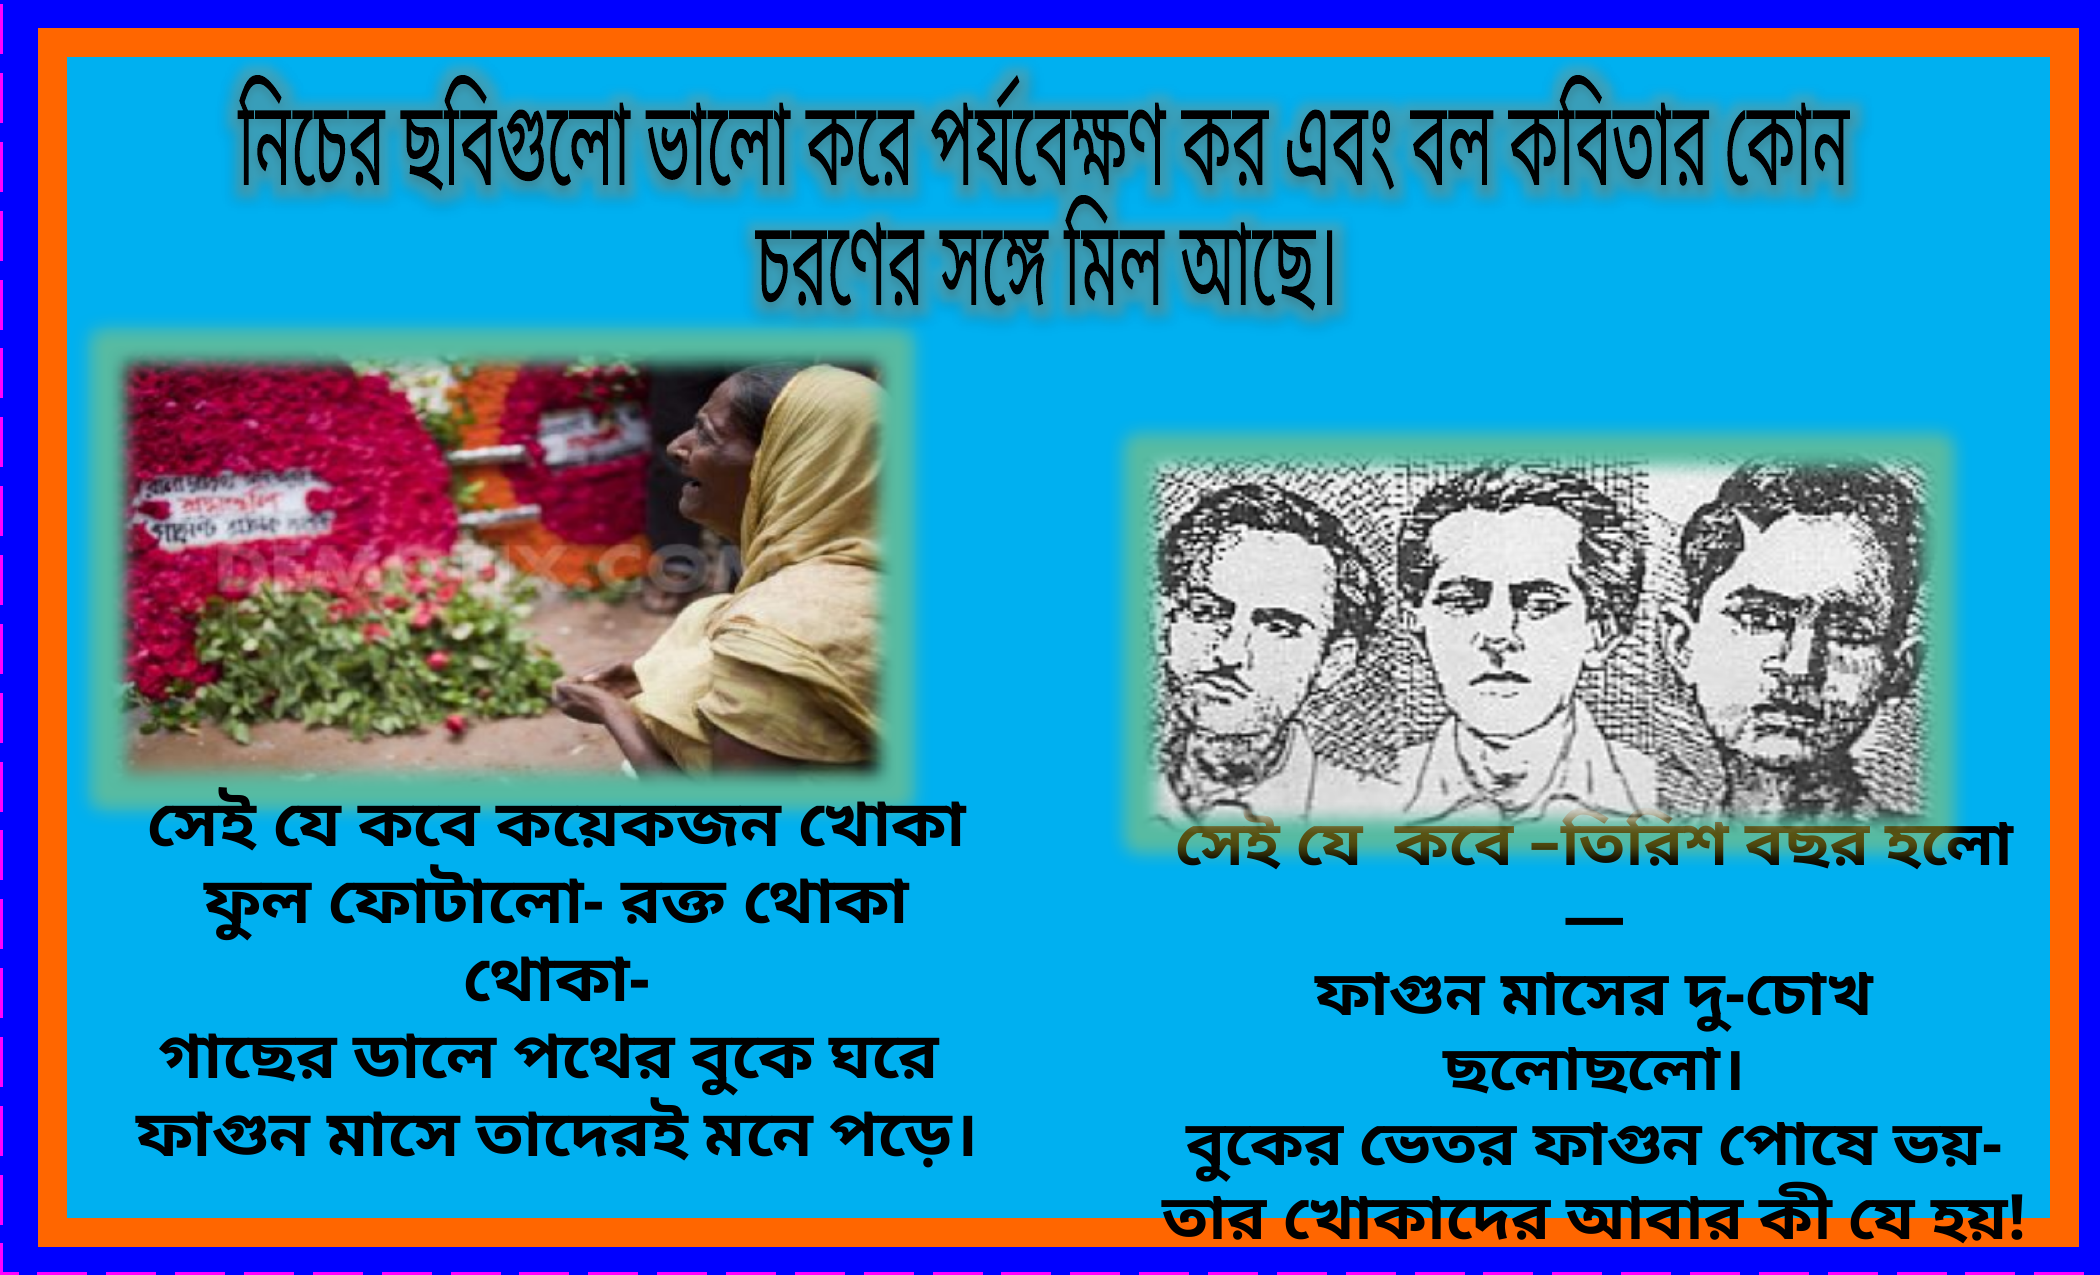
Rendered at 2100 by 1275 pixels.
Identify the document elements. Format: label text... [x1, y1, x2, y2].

text_box নিচের ছবিগুলো ভালো করে পর্যবেক্ষণ কর এবং বল কবিতার কোন চরণের সঙ্গে মিল আছে। [1725, 100, 1852, 188]
text_box নিচের ছবিগুলো ভালো করে পর্যবেক্ষণ কর এবং বল কবিতার কোন চরণের সঙ্গে মিল আছে। [1408, 108, 1496, 188]
text_box নিচের ছবিগুলো ভালো করে পর্যবেক্ষণ কর এবং বল কবিতার কোন চরণের সঙ্গে মিল আছে। [1177, 220, 1318, 313]
text_box সেই যে কবে –তিরিশ বছর হলো— ফাগুন মাসের দু-চোখ ছলোছলো। বুকের ভেতর ফাগুন পোষে ভয়- তার খোকাদের আবার কী যে হয়! [1122, 845, 2067, 1210]
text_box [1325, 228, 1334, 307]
picture [54, 36, 2068, 1231]
text_box নিচের ছবিগুলো ভালো করে পর্যবেক্ষণ কর এবং বল কবিতার কোন চরণের সঙ্গে মিল আছে। [1505, 72, 1712, 188]
text_box নিচের ছবিগুলো ভালো করে পর্যবেক্ষণ কর এবং বল কবিতার কোন চরণের সঙ্গে মিল আছে। [937, 228, 1051, 308]
text_box নিচের ছবিগুলো ভালো করে পর্যবেক্ষণ কর এবং বল কবিতার কোন চরণের সঙ্গে মিল আছে। [235, 72, 388, 188]
text_box নিচের ছবিগুলো ভালো করে পর্যবেক্ষণ কর এবং বল কবিতার কোন চরণের সঙ্গে মিল আছে। [1285, 107, 1396, 192]
text_box নিচের ছবিগুলো ভালো করে পর্যবেক্ষণ কর এবং বল কবিতার কোন চরণের সঙ্গে মিল আছে। [929, 72, 1169, 188]
text_box নিচের ছবিগুলো ভালো করে পর্যবেক্ষণ কর এবং বল কবিতার কোন চরণের সঙ্গে মিল আছে। [1061, 192, 1167, 307]
text_box নিচের ছবিগুলো ভালো করে পর্যবেক্ষণ কর এবং বল কবিতার কোন চরণের সঙ্গে মিল আছে। [803, 108, 917, 188]
text_box [0, 0, 2100, 1275]
picture [1139, 449, 1938, 836]
text_box [52, 42, 2065, 1233]
text_box সেই যে কবে কয়েকজন খোকা ফুল ফোটালো- রক্ত থোকা থোকা- গাছের ডালে পথের বুকে ঘরে ফাগুন মাসে তাদেরই মনে পড়ে। [85, 823, 1029, 1128]
text_box নিচের ছবিগুলো ভালো করে পর্যবেক্ষণ কর এবং বল কবিতার কোন চরণের সঙ্গে মিল আছে। [398, 72, 500, 193]
text_box নিচের ছবিগুলো ভালো করে পর্যবেক্ষণ কর এবং বল কবিতার কোন চরণের সঙ্গে মিল আছে। [643, 100, 793, 188]
picture [107, 345, 897, 792]
text_box নিচের ছবিগুলো ভালো করে পর্যবেক্ষণ কর এবং বল কবিতার কোন চরণের সঙ্গে মিল আছে। [753, 220, 927, 308]
text_box নিচের ছবিগুলো ভালো করে পর্যবেক্ষণ কর এবং বল কবিতার কোন চরণের সঙ্গে মিল আছে। [1179, 108, 1271, 188]
text_box নিচের ছবিগুলো ভালো করে পর্যবেক্ষণ কর এবং বল কবিতার কোন চরণের সঙ্গে মিল আছে। [496, 100, 633, 188]
